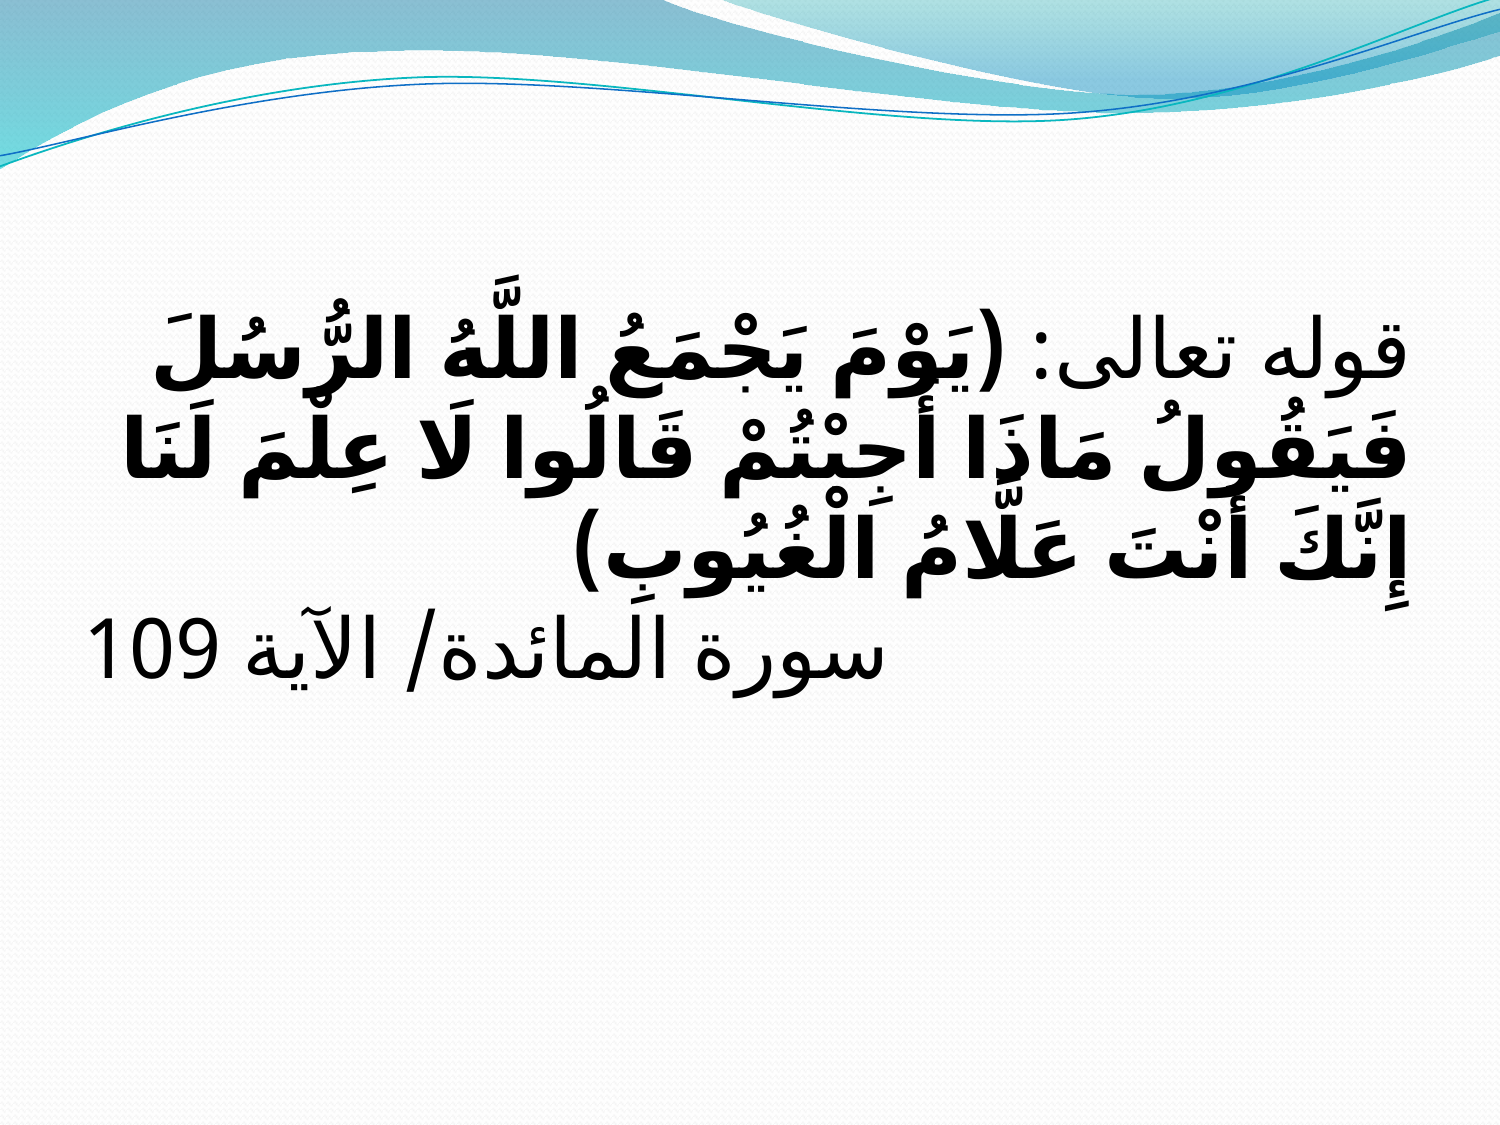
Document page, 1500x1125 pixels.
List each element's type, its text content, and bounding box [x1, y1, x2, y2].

text_box قوله تعالى: (يَوْمَ يَجْمَعُ اللَّهُ الرُّسُلَ فَيَقُولُ مَاذَا أُجِبْتُمْ قَالُوا لَا عِلْمَ لَنَا إِنَّكَ أَنْتَ عَلَّامُ الْغُيُوبِ) سورة المائدة/ الآية 109 [62, 287, 1427, 803]
